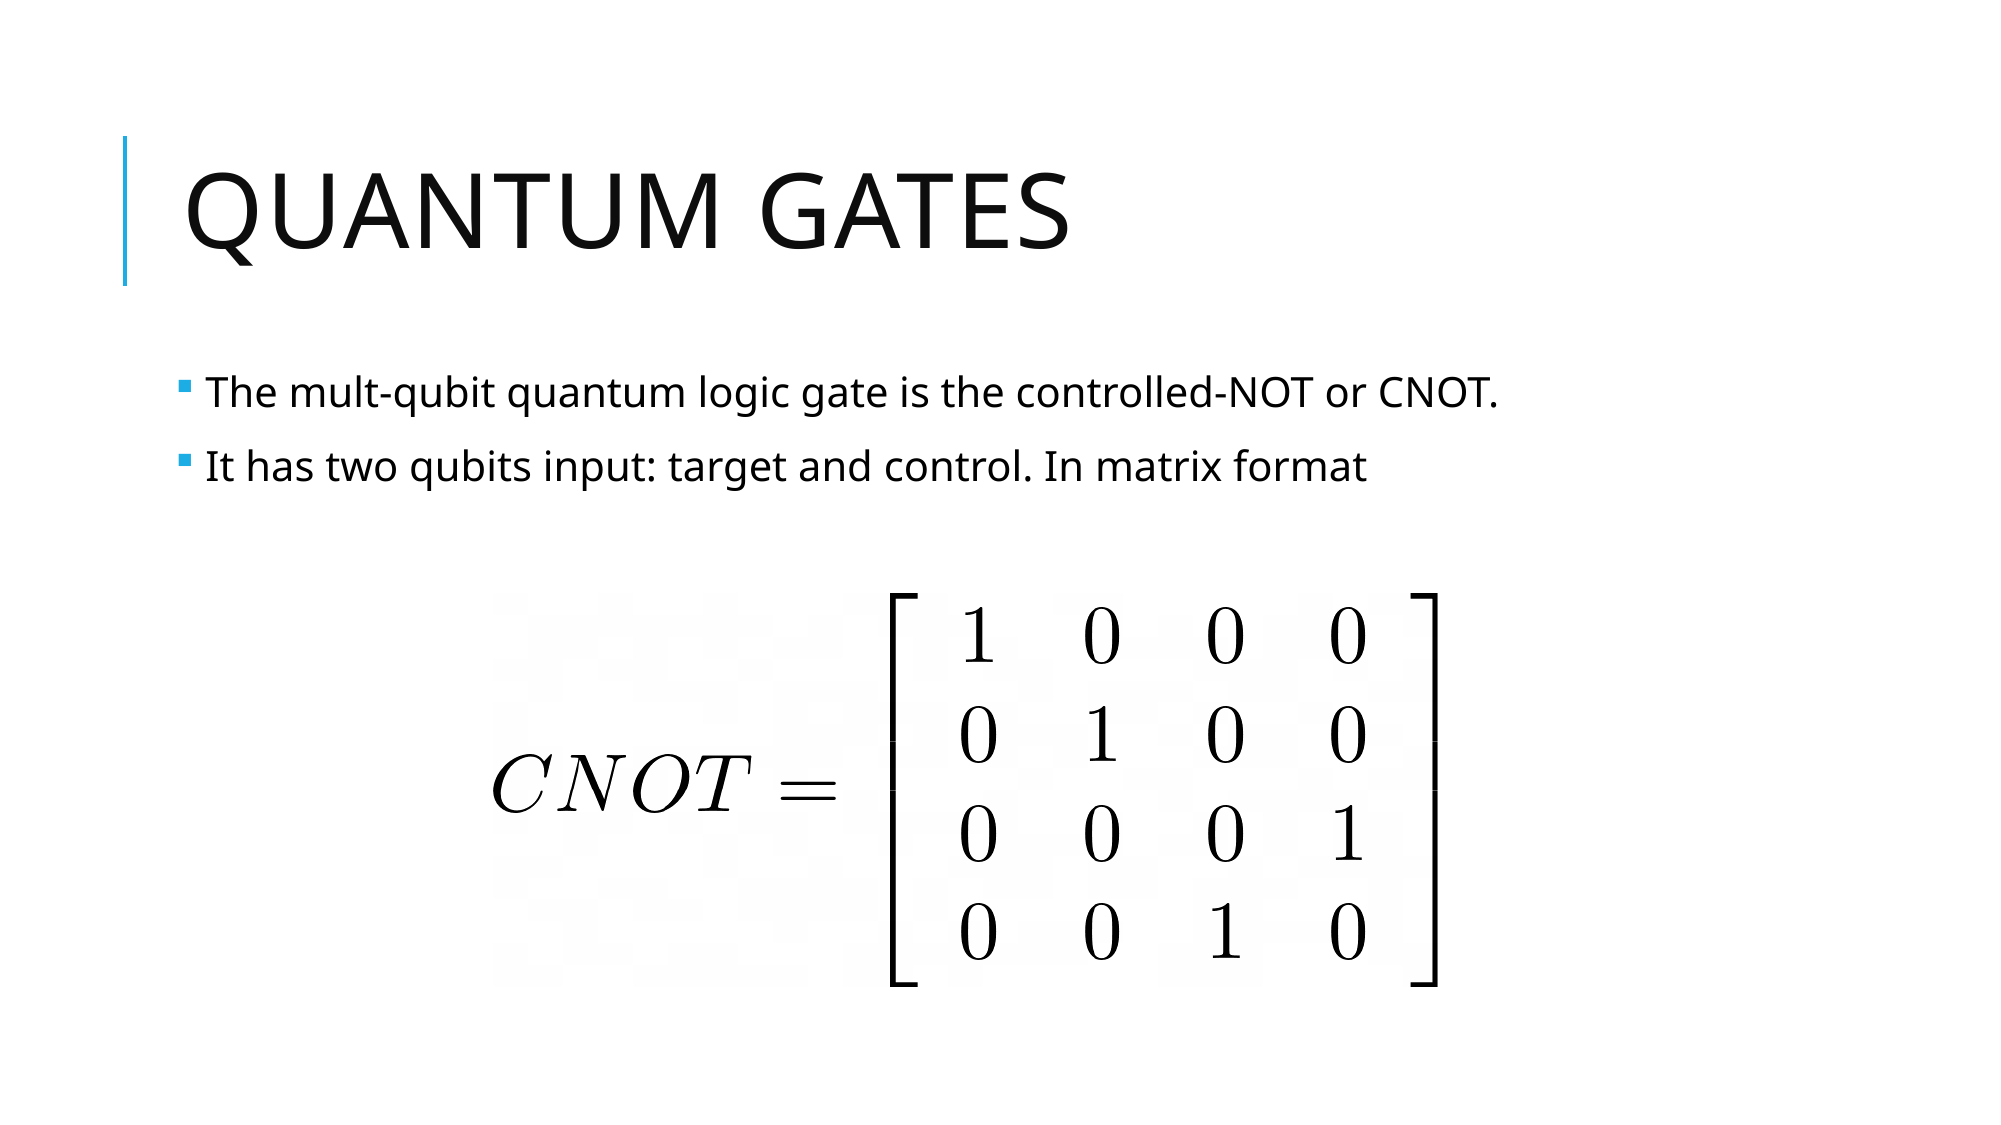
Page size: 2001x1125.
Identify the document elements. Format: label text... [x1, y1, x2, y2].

picture [492, 592, 1438, 987]
list The mult-qubit quantum logic gate is the controlled-NOT or CNOT. It has two qubits input: target and control. In matrix format [168, 363, 1746, 987]
title Quantum gates [168, 96, 1763, 342]
